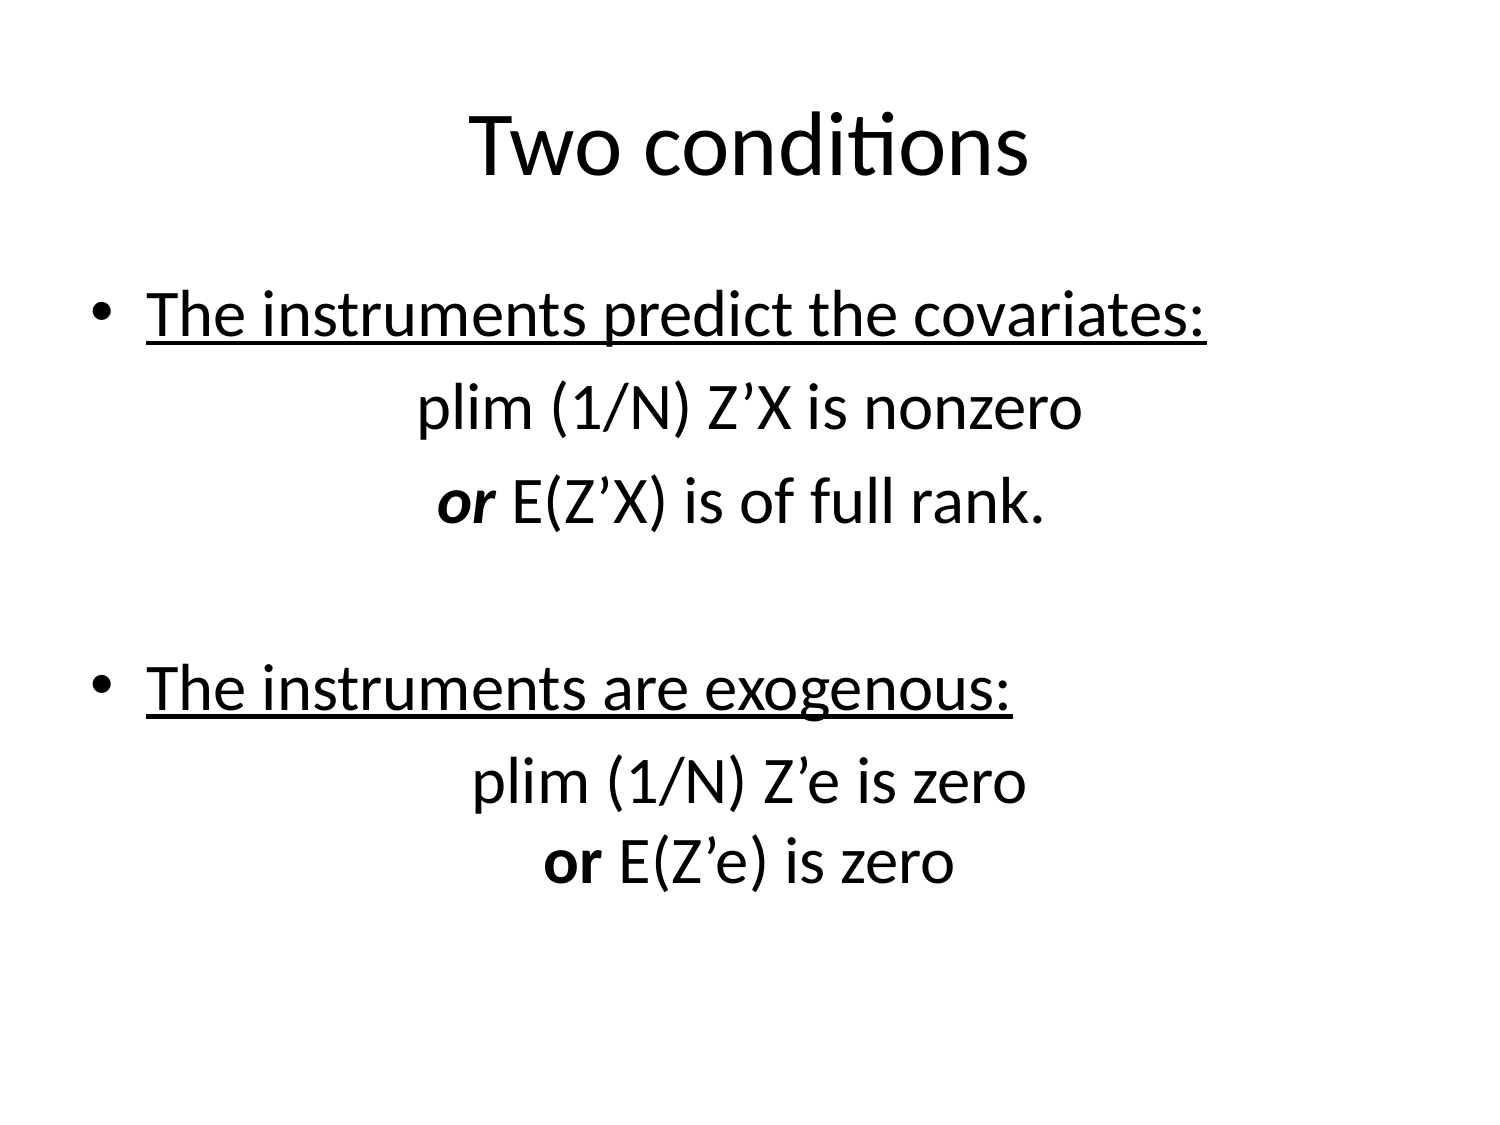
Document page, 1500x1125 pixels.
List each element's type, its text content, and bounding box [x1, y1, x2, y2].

title Two conditions [75, 45, 1425, 233]
list The instruments predict the covariates: plim (1/N) Z’X is nonzero or E(Z’X) is of full rank. The instruments are exogenous: plim (1/N) Z’e is zero or E(Z’e) is zero [75, 262, 1425, 1005]
